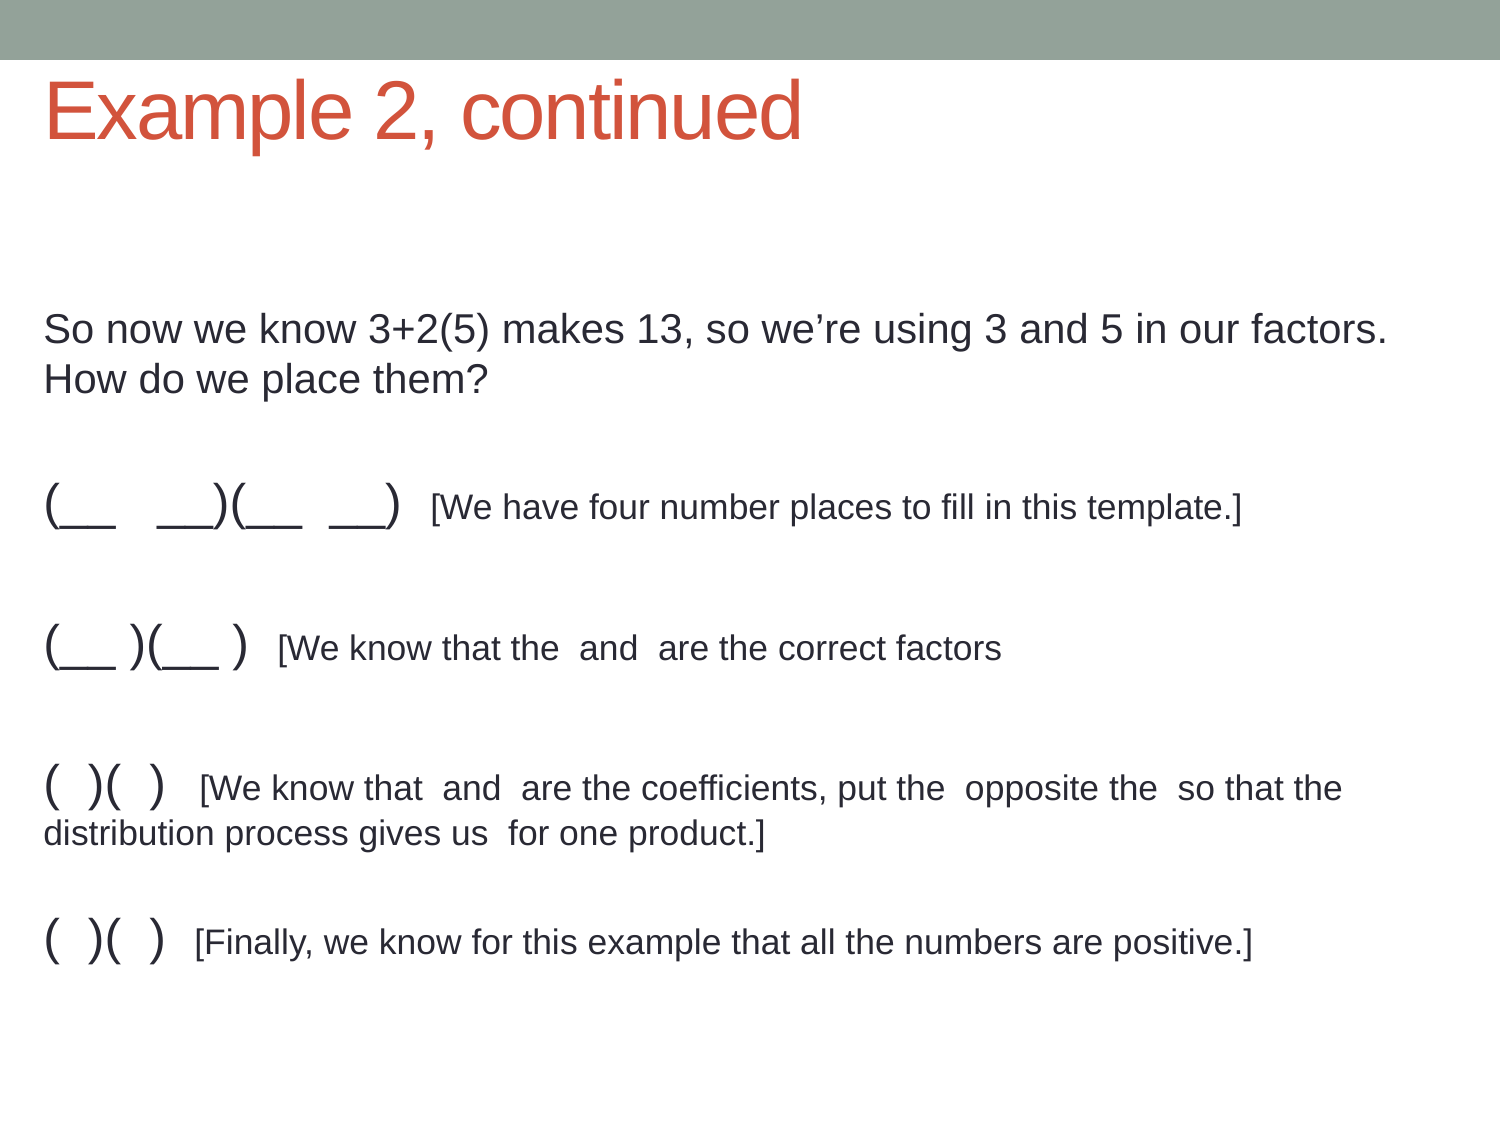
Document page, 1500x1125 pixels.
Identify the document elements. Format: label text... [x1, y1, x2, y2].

title Example 2, continued [28, 24, 1456, 188]
